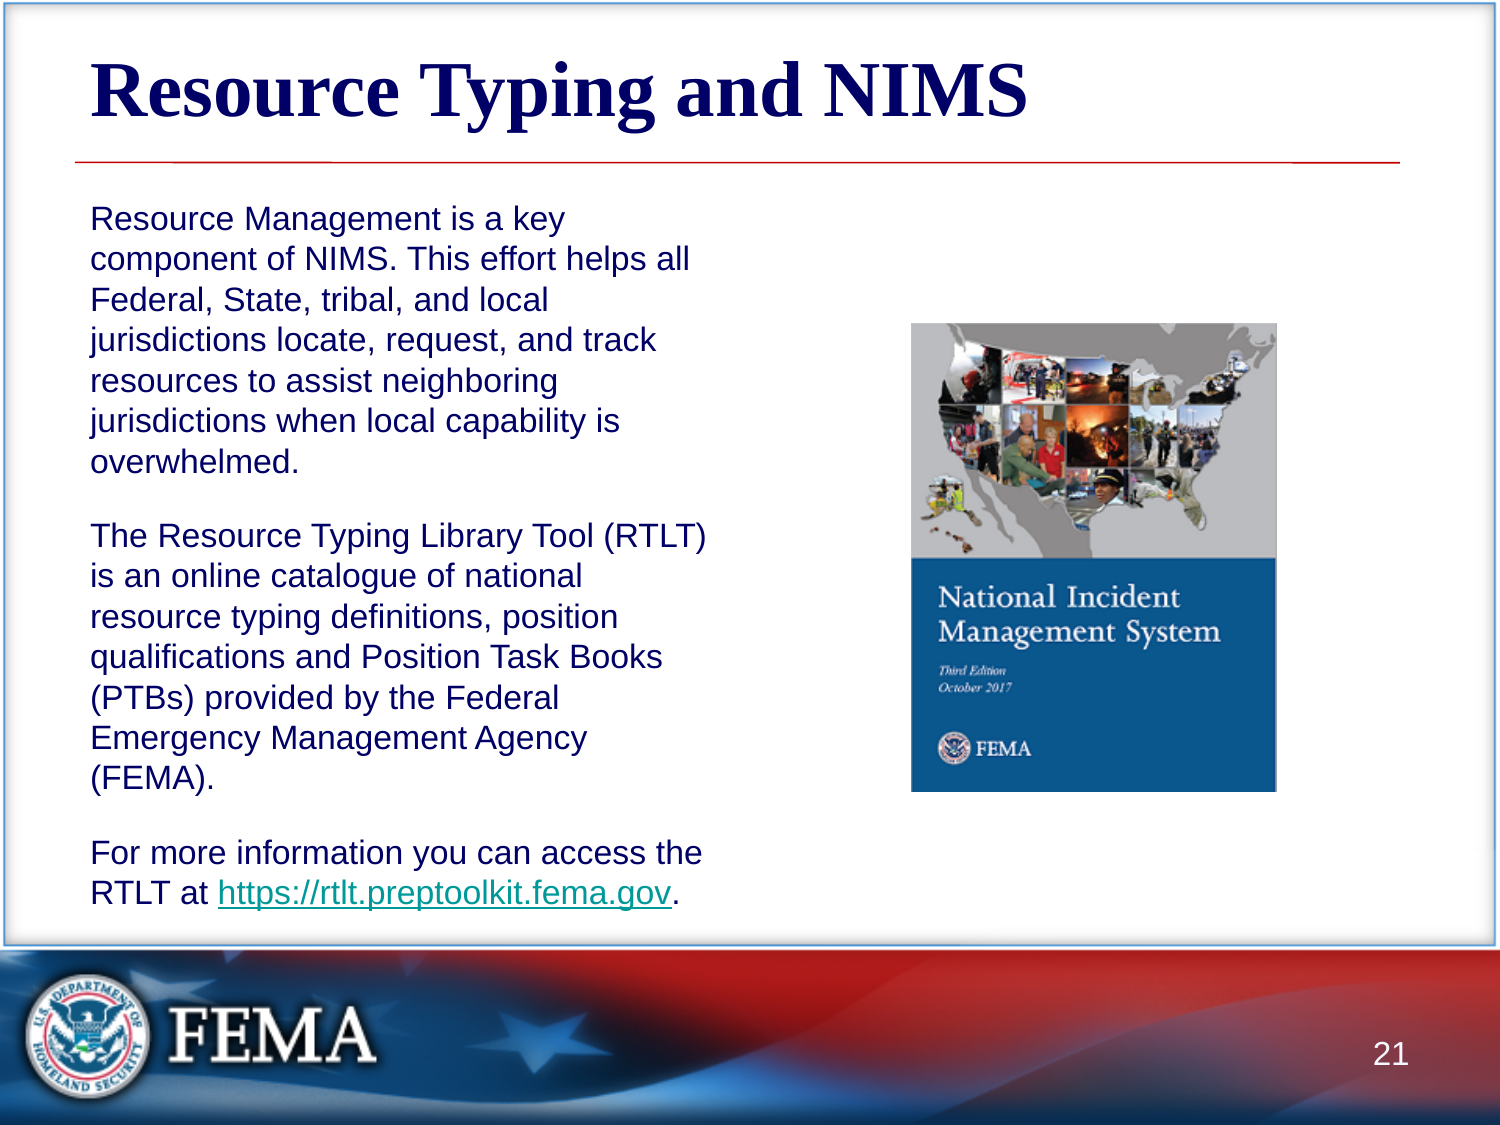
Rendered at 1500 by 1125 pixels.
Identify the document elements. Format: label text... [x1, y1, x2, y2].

list Resource Management is a key component of NIMS. This effort helps all Federal, State, tribal, and local jurisdictions locate, request, and track resources to assist neighboring jurisdictions when local capability is overwhelmed. The Resource Typing Library Tool (RTLT) is an online catalogue of national resource typing definitions, position qualifications and Position Task Books (PTBs) provided by the Federal Emergency Management Agency (FEMA). For more information you can access the RTLT at https://rtlt.preptoolkit.fema.gov. [75, 189, 737, 927]
title Resource Typing and NIMS [75, 32, 1425, 138]
slide_number 21 [1074, 1024, 1425, 1103]
picture [0, 0, 1500, 1125]
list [910, 322, 1277, 793]
